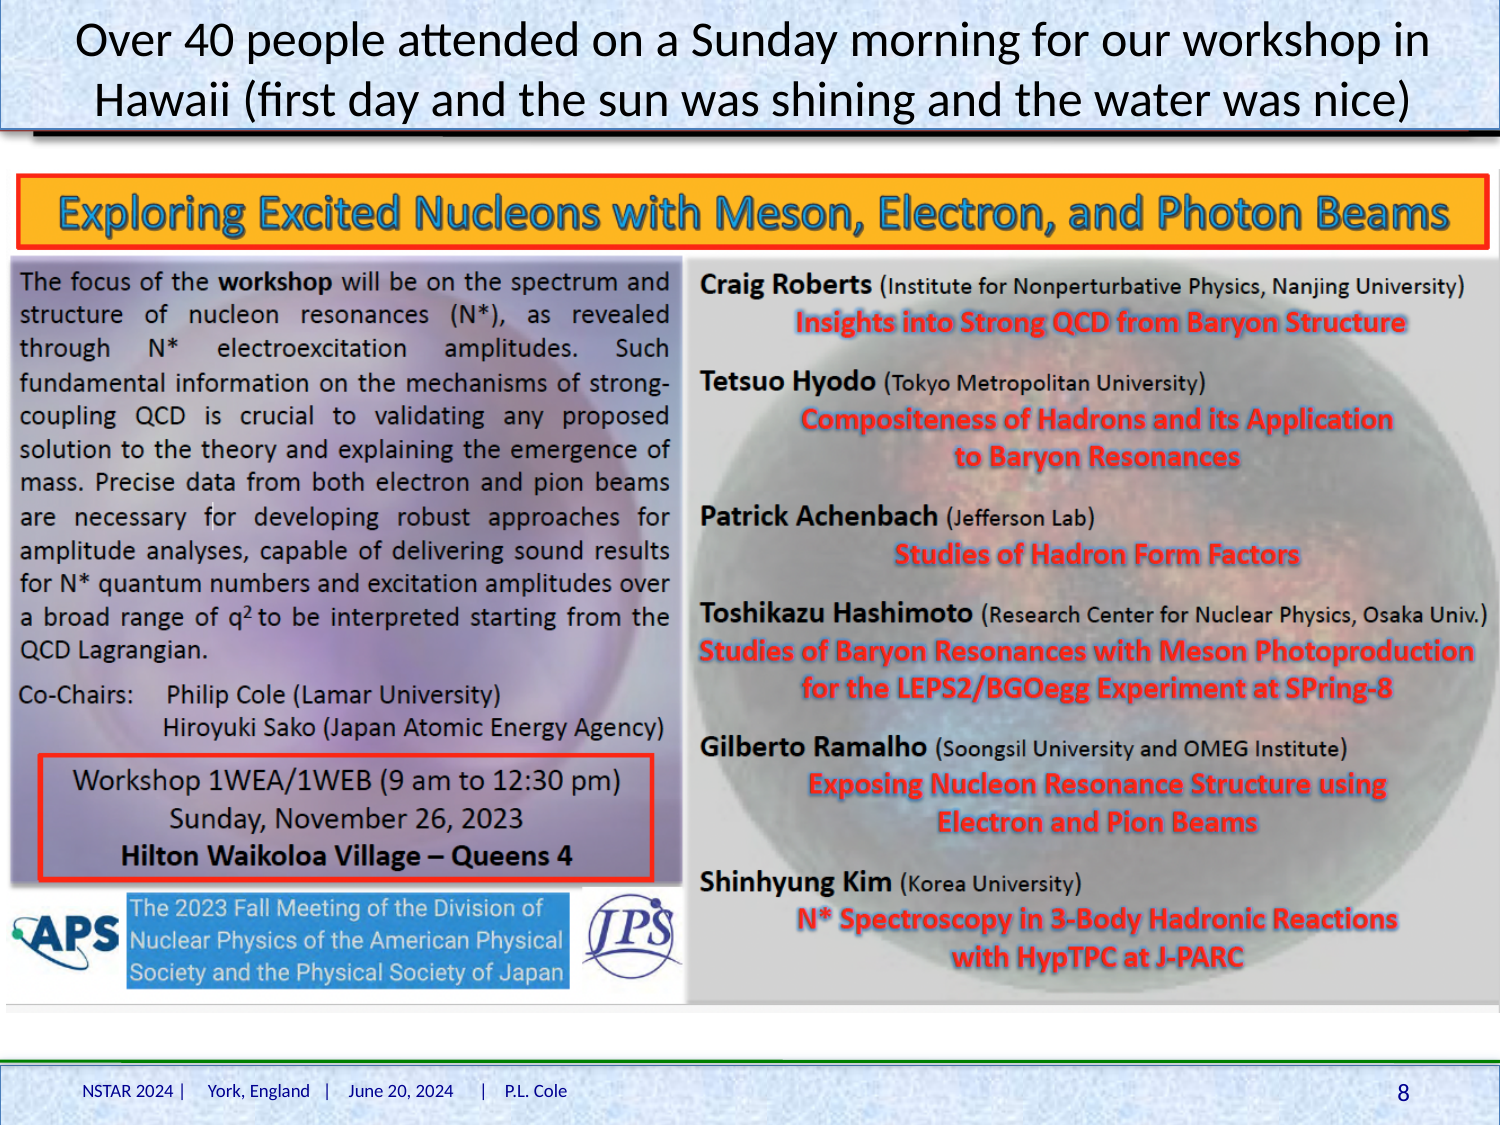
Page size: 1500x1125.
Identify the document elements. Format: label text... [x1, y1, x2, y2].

picture [1, 0, 1499, 128]
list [6, 168, 1500, 1014]
slide_number 8 [1074, 1061, 1425, 1122]
title Over 40 people attended on a Sunday morning for our workshop in Hawaii (first day and the sun was shining and the water was nice) [6, 9, 1500, 123]
footer NSTAR 2024 | York, England | June 20, 2024 | P.L. Cole [0, 1061, 650, 1122]
picture [1, 1066, 1499, 1125]
